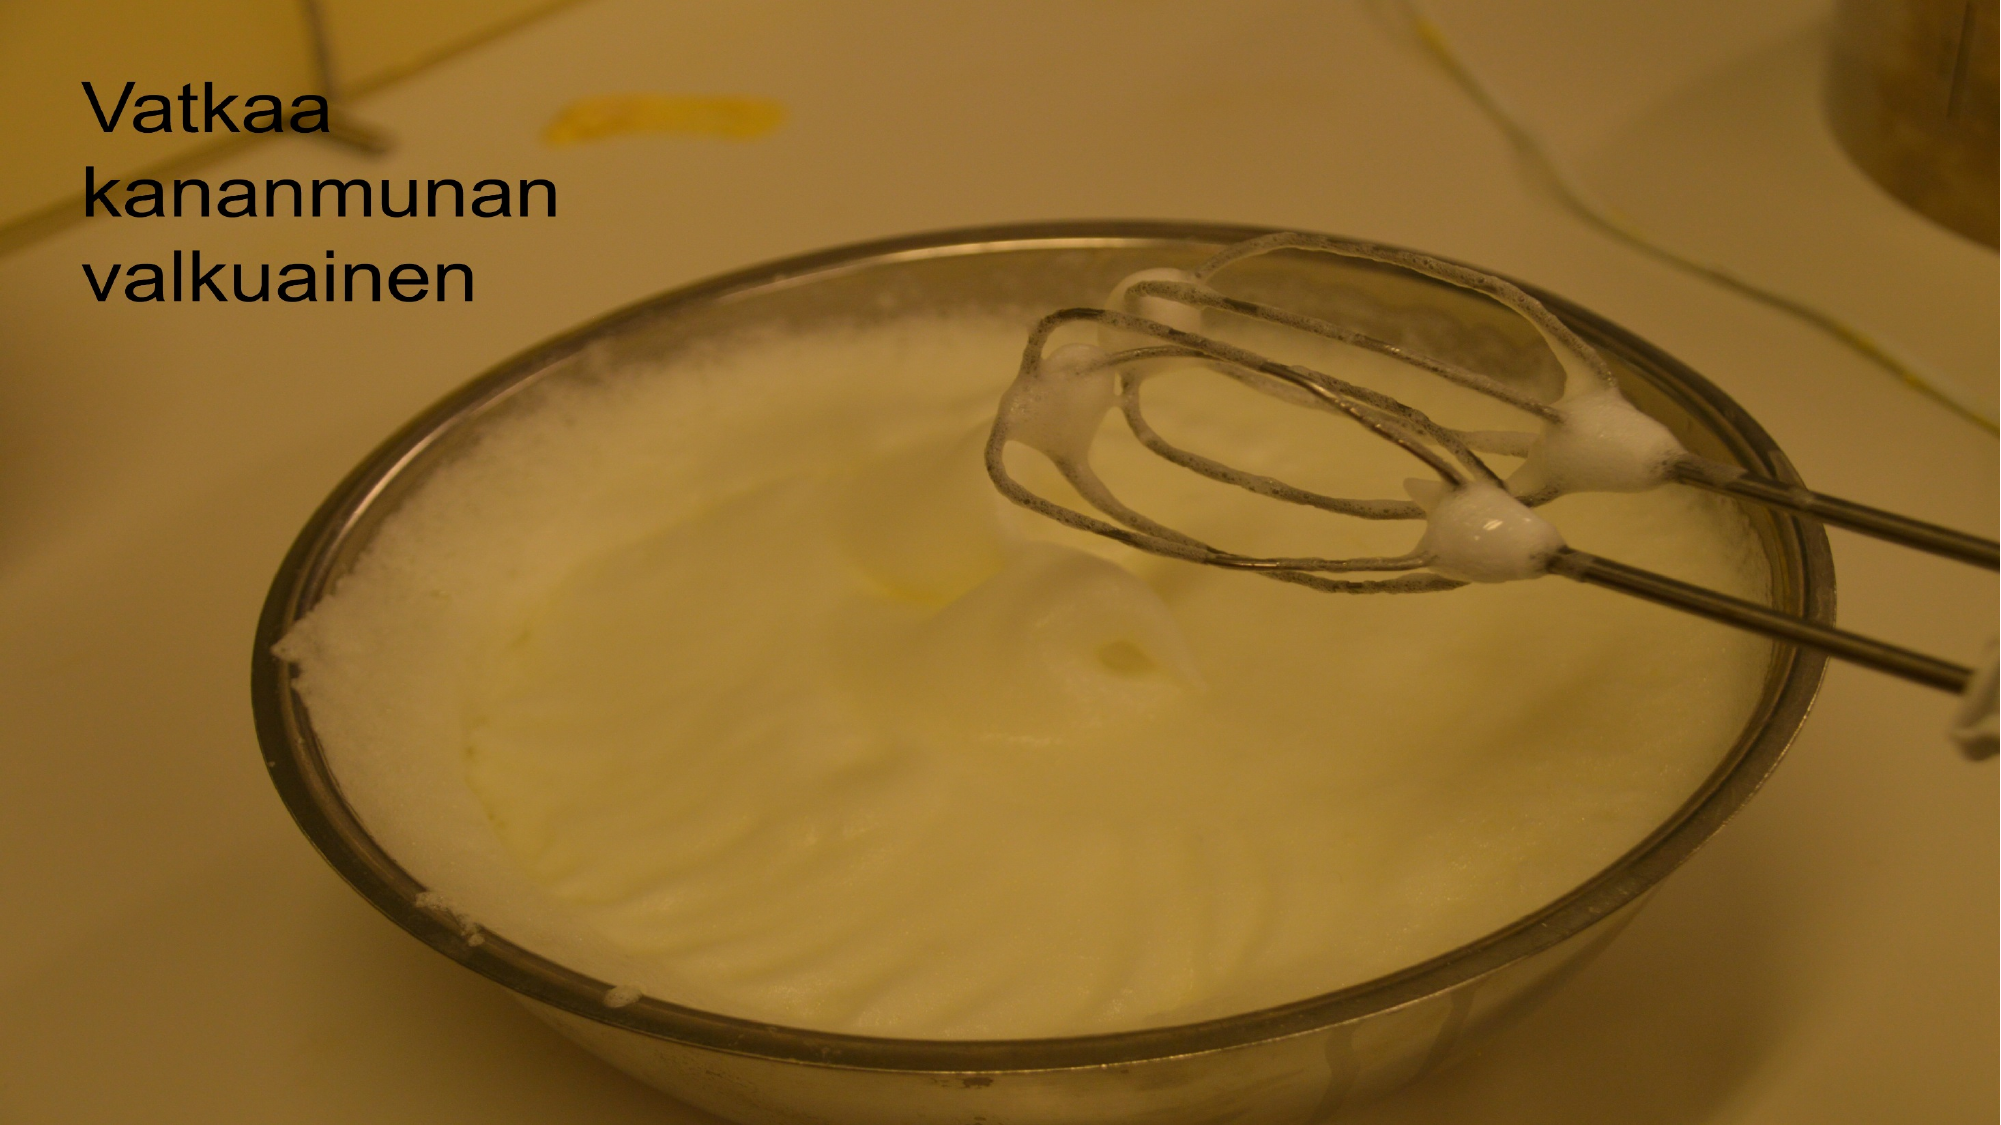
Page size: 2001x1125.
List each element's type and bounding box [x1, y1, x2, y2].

list [0, 0, 2000, 1125]
